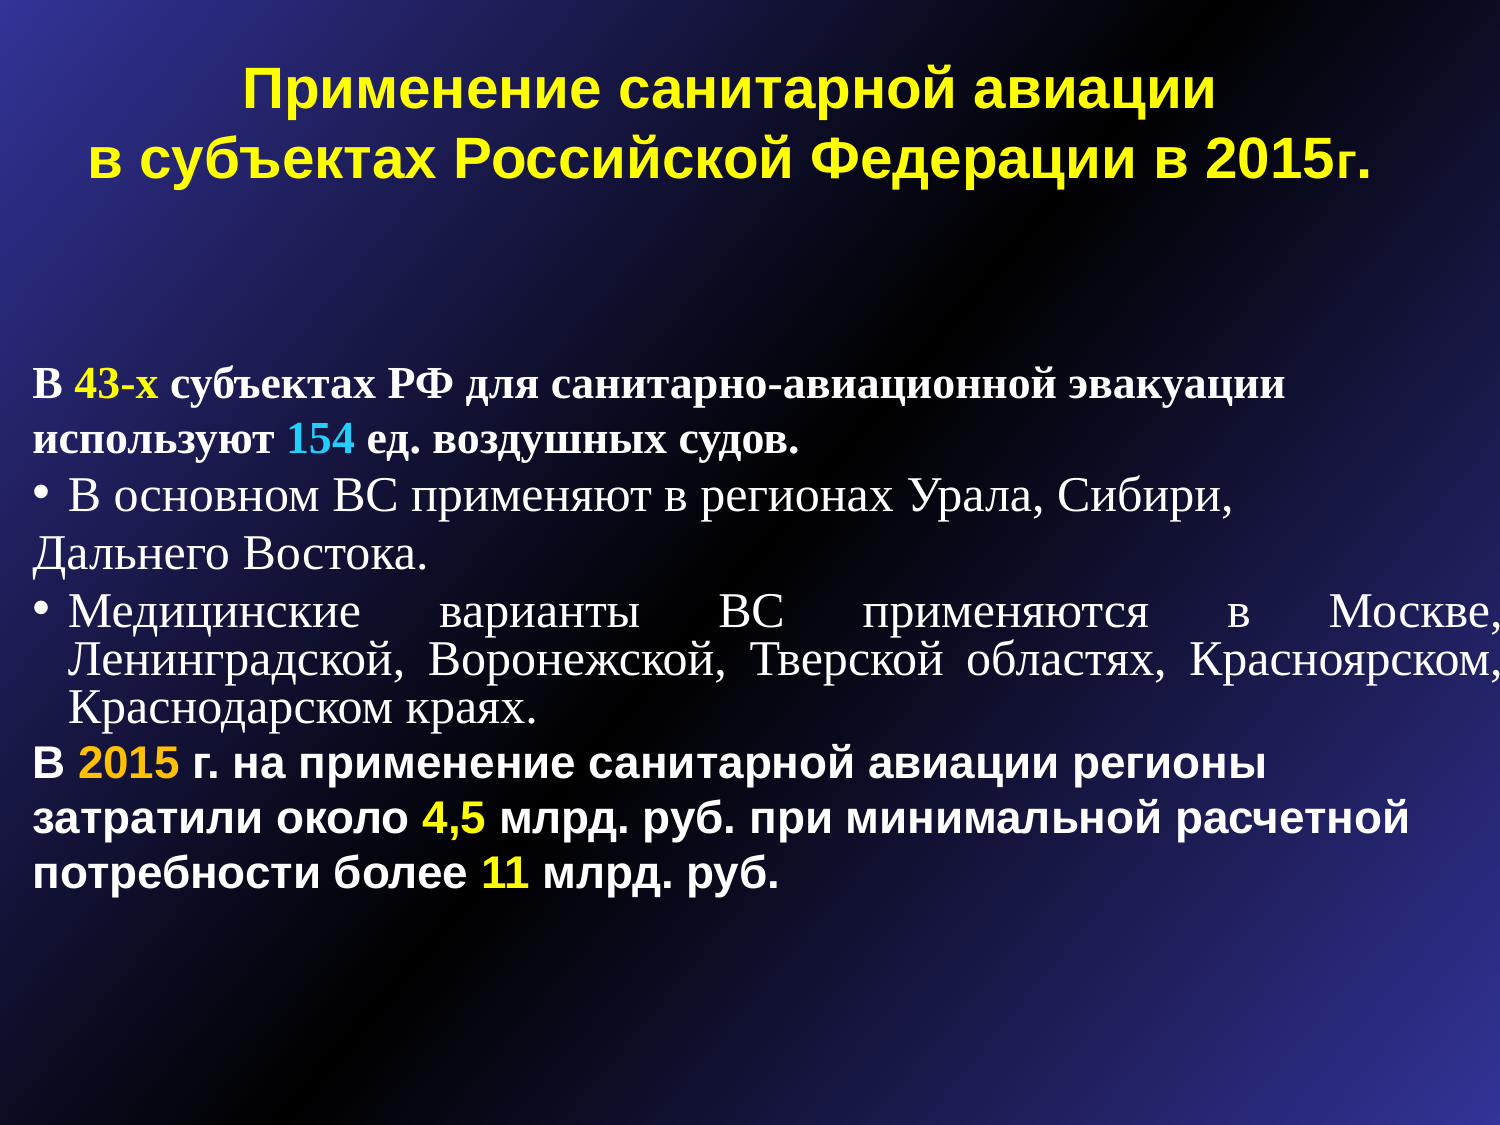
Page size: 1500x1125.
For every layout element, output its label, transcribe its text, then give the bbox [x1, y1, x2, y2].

text_box В 43-х субъектах РФ для санитарно-авиационной эвакуации используют 154 ед. воздушных судов. В основном ВС применяют в регионах Урала, Сибири, Дальнего Востока. Медицинские варианты ВС применяются в Москве, Ленинградской, Воронежской, Тверской областях, Красноярском, Краснодарском краях. В 2015 г. на применение санитарной авиации регионы затратили около 4,5 млрд. руб. при минимальной расчетной потребности более 11 млрд. руб. [17, 290, 1500, 906]
subtitle Применение санитарной авиации в субъектах Российской Федерации в 2015г. [29, 42, 1448, 209]
